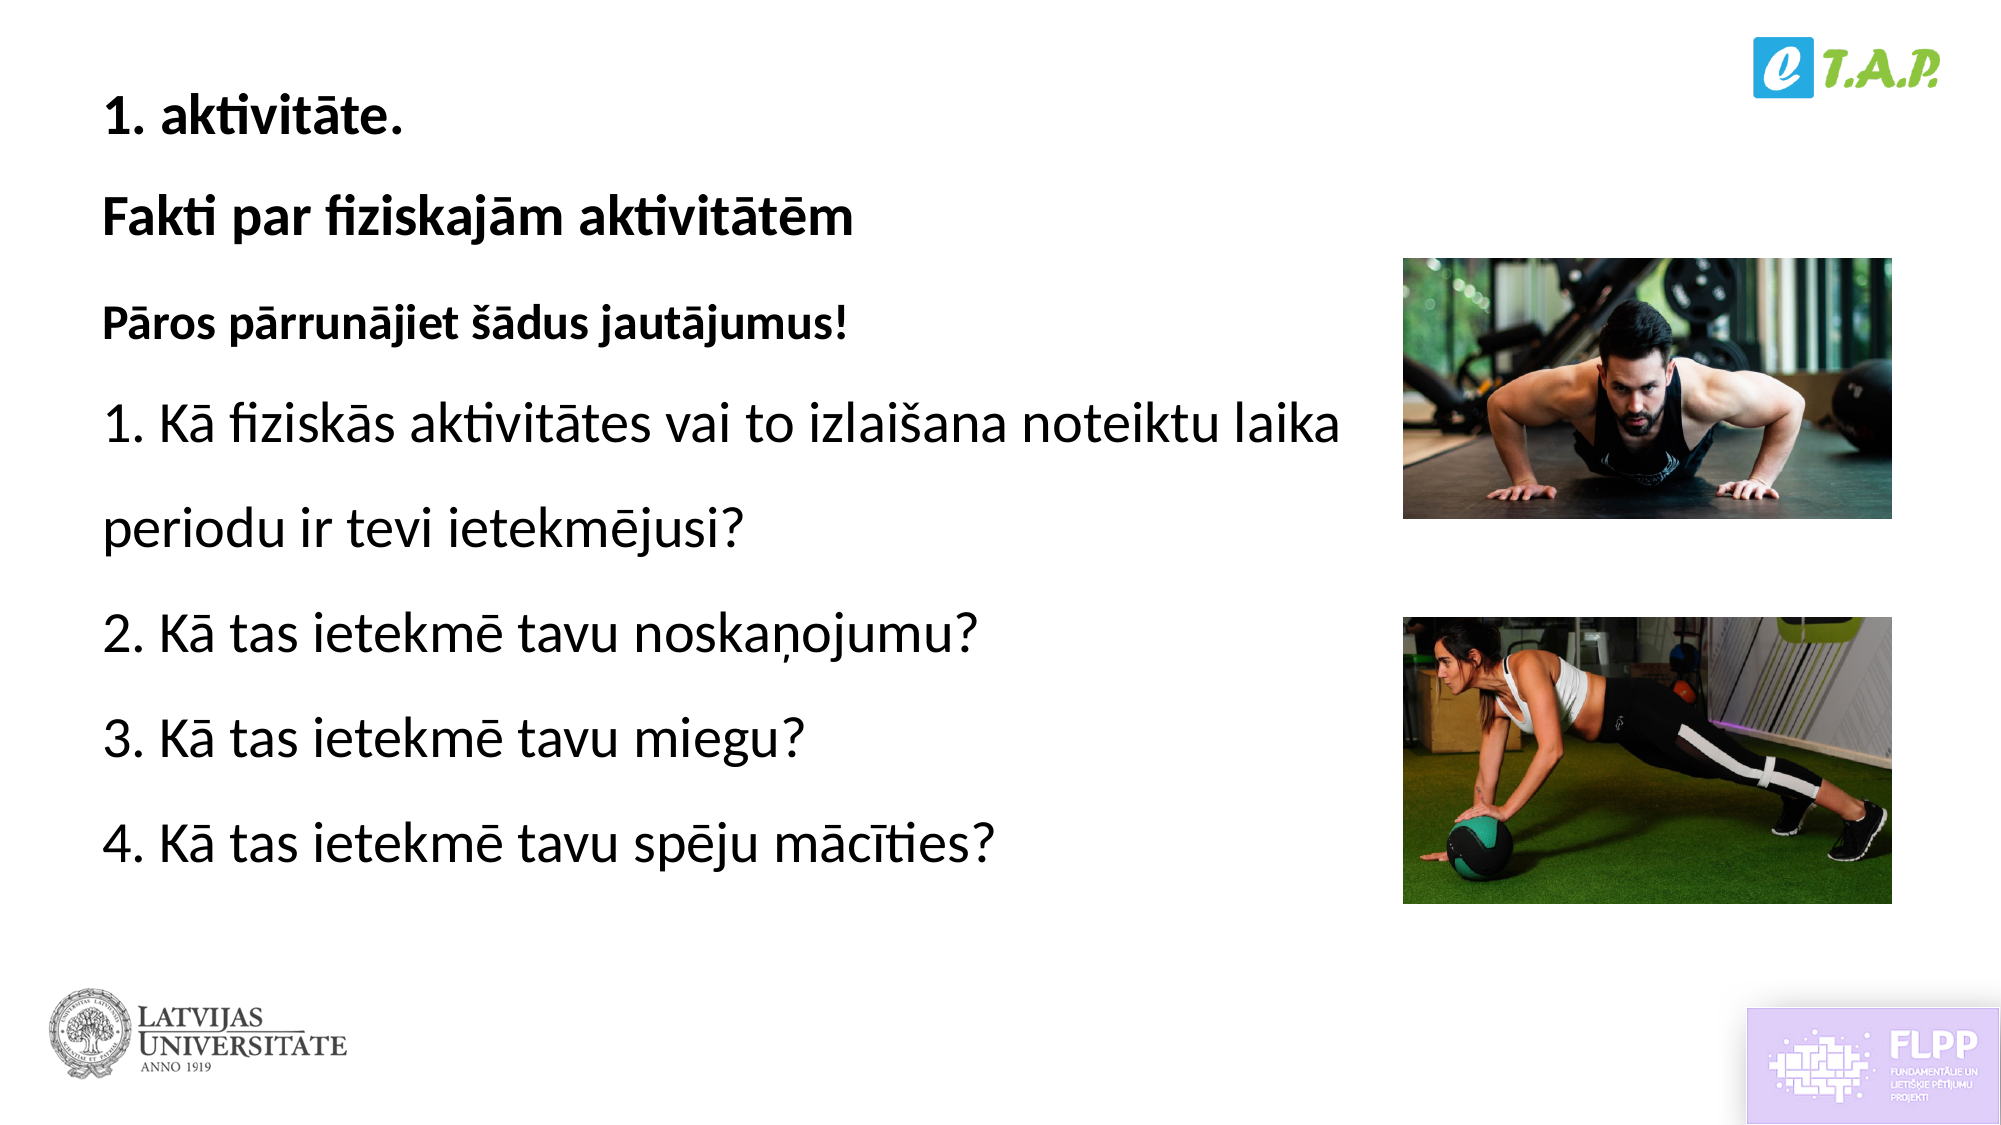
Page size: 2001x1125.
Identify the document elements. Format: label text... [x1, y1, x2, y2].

picture [24, 972, 371, 1095]
picture [1403, 258, 1892, 519]
picture [1403, 617, 1892, 904]
picture [1693, 1, 2000, 130]
picture [1746, 1007, 2000, 1125]
text_box Pāros pārrunājiet šādus jautājumus! 1. Kā fiziskās aktivitātes vai to izlaišana noteiktu laika periodu ir tevi ietekmējusi? 2. Kā tas ietekmē tavu noskaņojumu? 3. Kā tas ietekmē tavu miegu? 4. Kā tas ietekmē tavu spēju mācīties? [86, 251, 1413, 882]
text_box 1. aktivitāte. Fakti par fiziskajām aktivitātēm [87, 58, 1087, 255]
